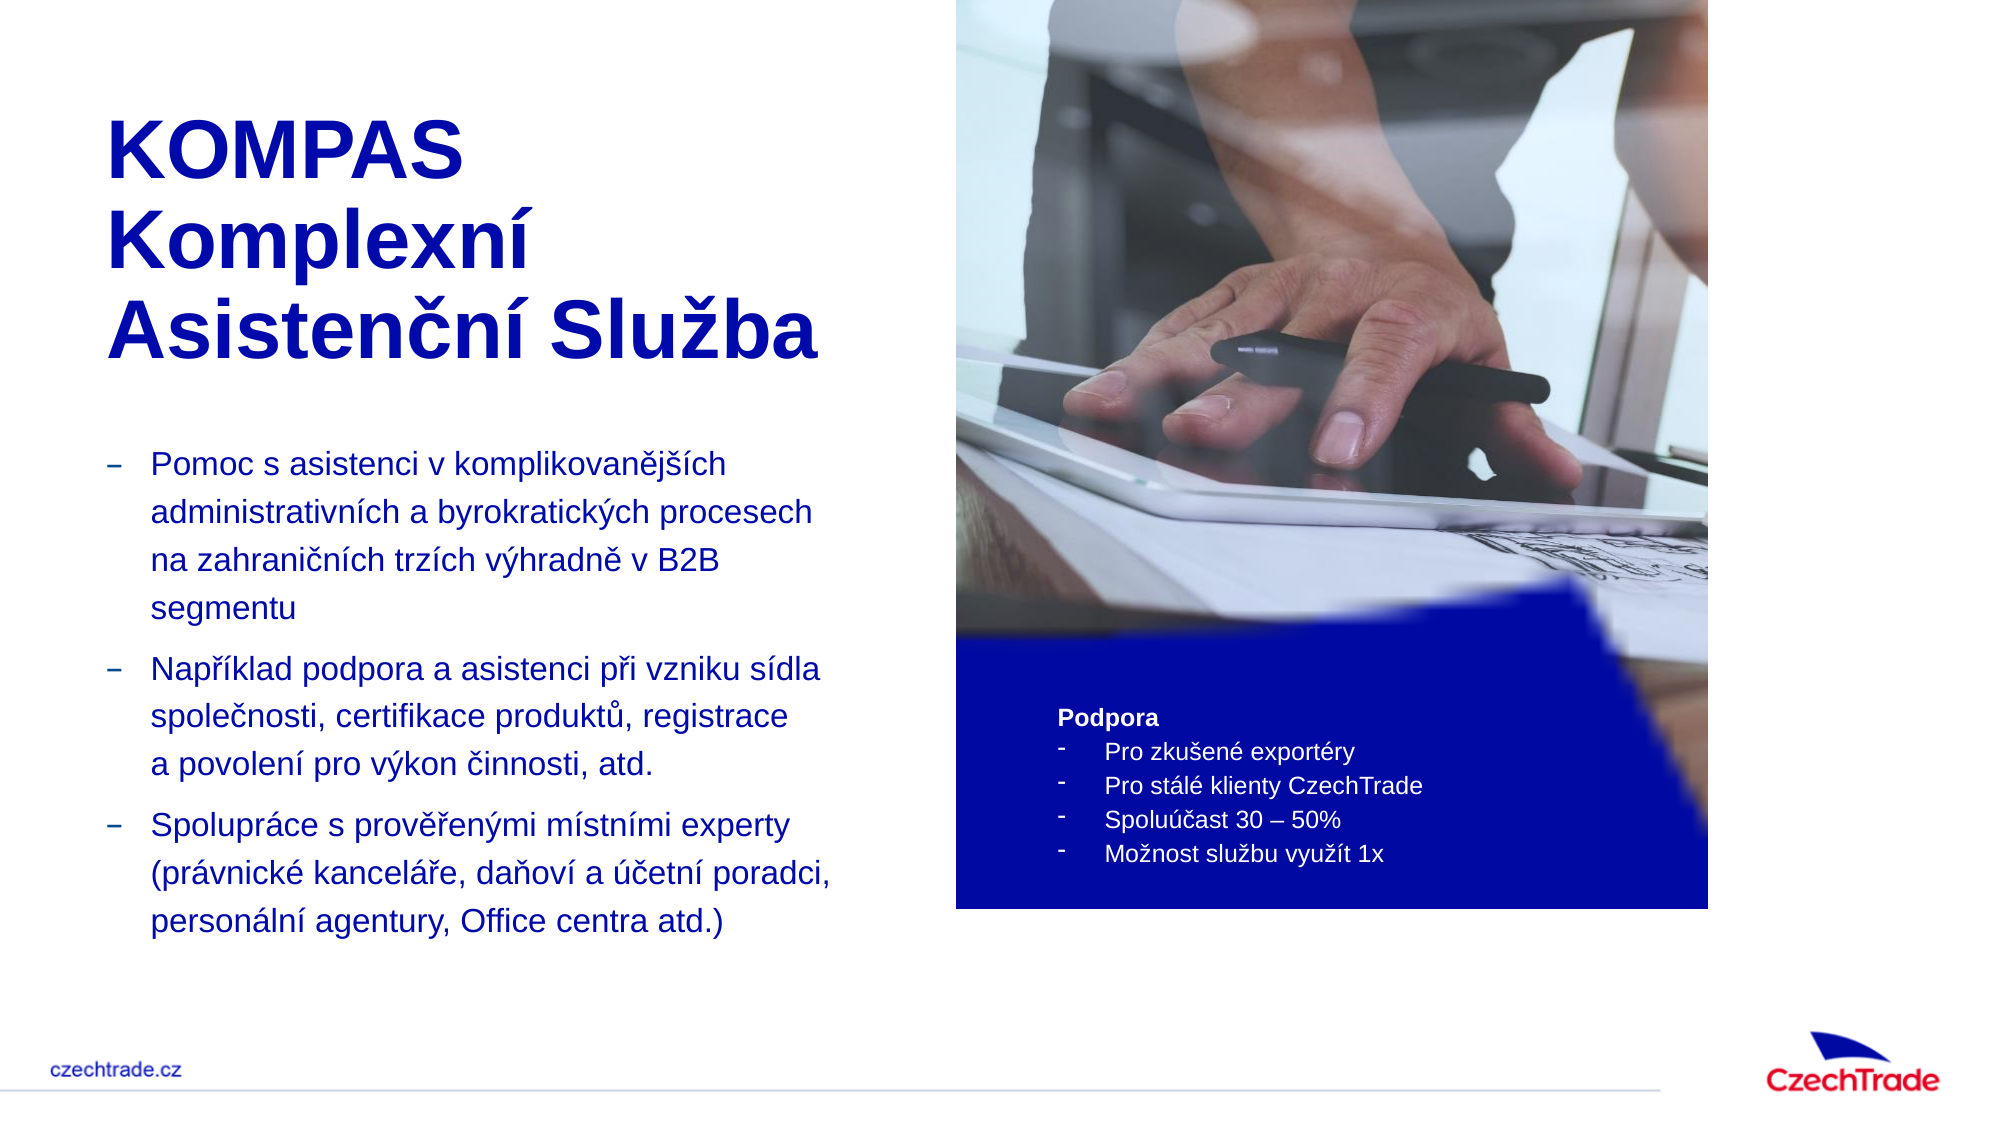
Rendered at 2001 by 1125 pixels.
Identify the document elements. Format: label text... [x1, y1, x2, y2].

text_box Pomoc s asistenci v komplikovanějších administrativních a byrokratických procesech na zahraničních trzích výhradně v B2B segmentu Například podpora a asistenci při vzniku sídla společnosti, certifikace produktů, registrace a povolení pro výkon činnosti, atd. Spolupráce s prověřenými místními experty (právnické kanceláře, daňoví a účetní poradci, personální agentury, Office centra atd.) [91, 427, 856, 816]
picture [0, 0, 2001, 1125]
text_box KOMPAS Komplexní Asistenční Služba [91, 99, 856, 290]
